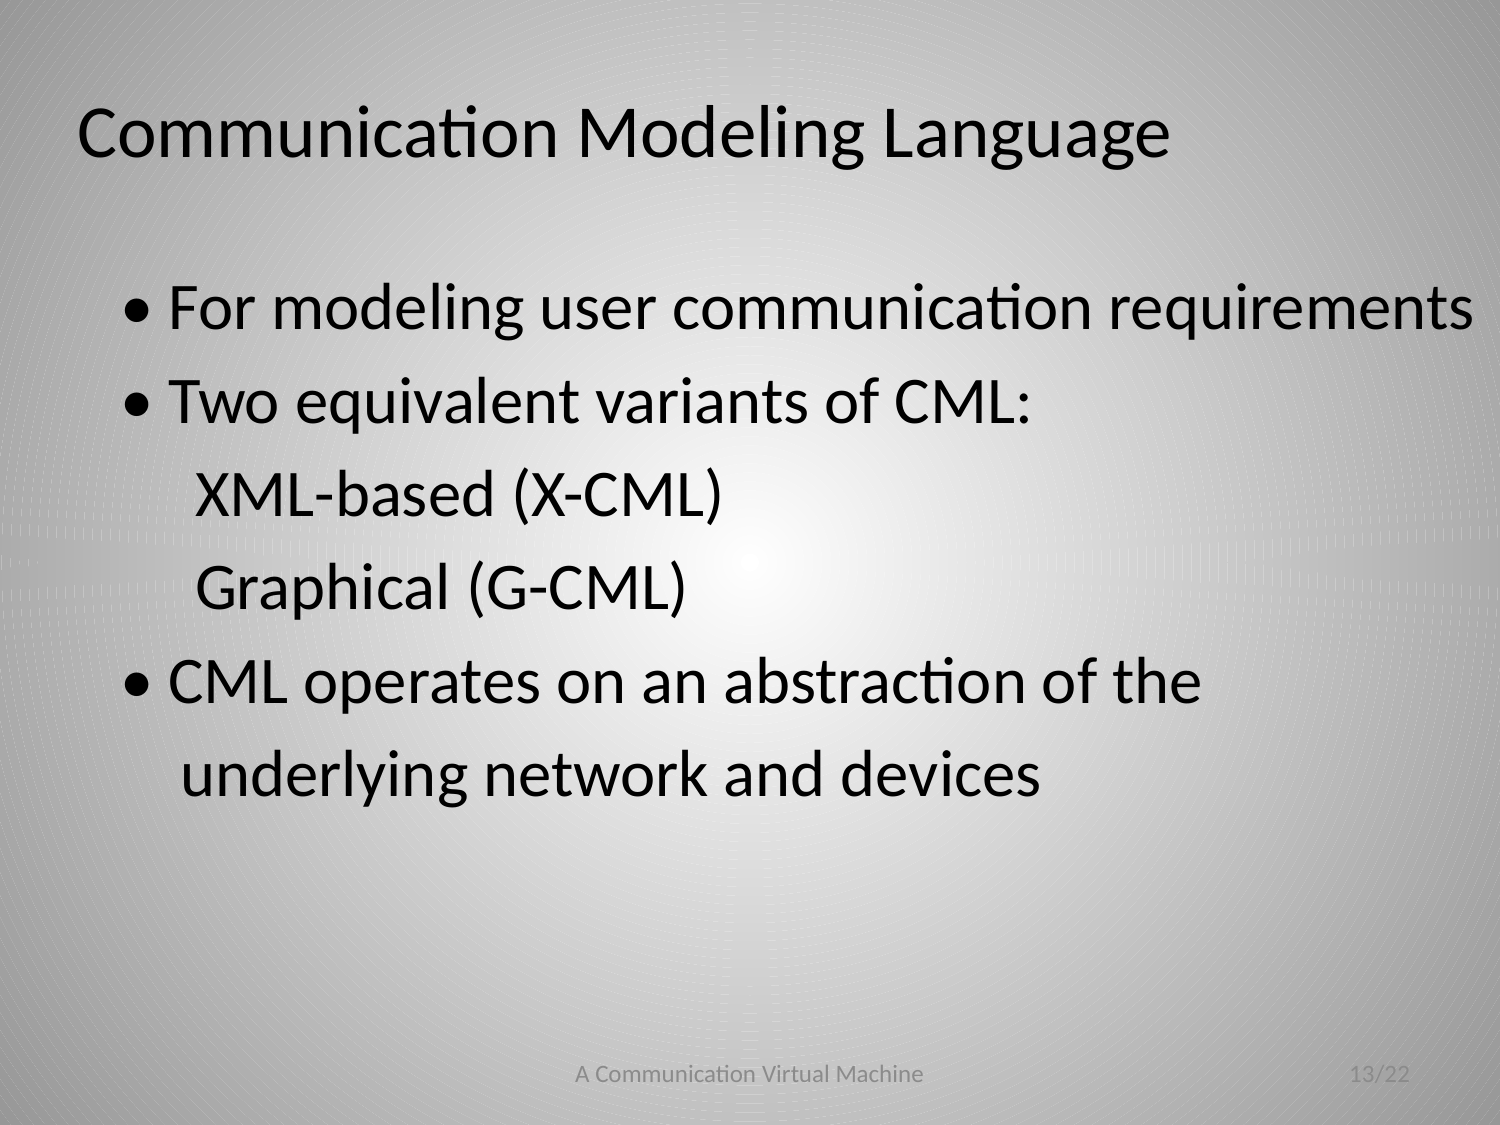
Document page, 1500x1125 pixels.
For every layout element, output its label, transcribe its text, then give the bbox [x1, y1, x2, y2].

title Communication Modeling Language [0, 0, 1275, 162]
slide_number 13/22 [1074, 1042, 1425, 1103]
subtitle • For modeling user communication requirements • Two equivalent variants of CML: ­ XML-based (X-CML) ­ Graphical (G-CML) • CML operates on an abstraction of the underlying network and devices [0, 162, 1500, 1050]
footer A Communication Virtual Machine [512, 1042, 988, 1103]
